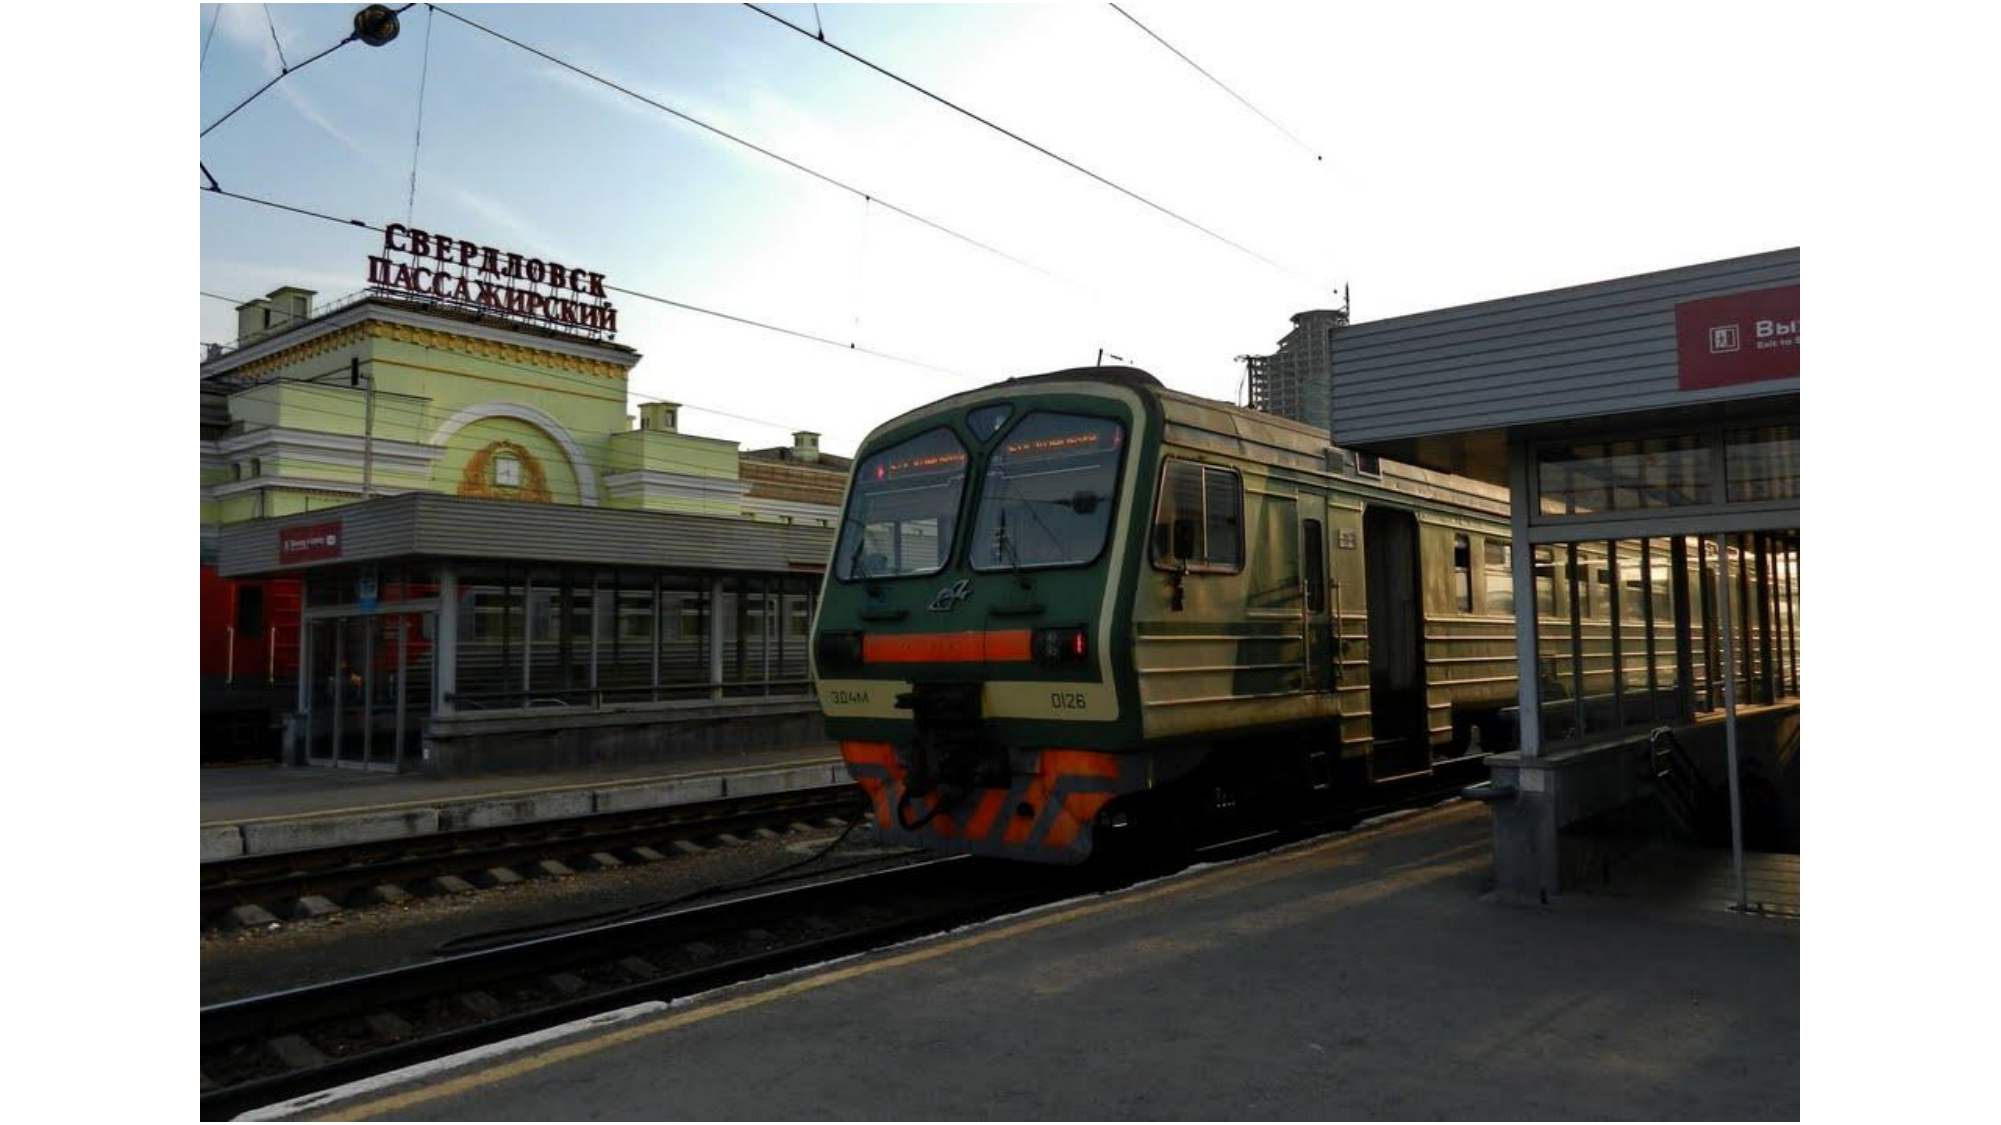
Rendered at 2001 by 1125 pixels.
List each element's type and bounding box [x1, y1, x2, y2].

picture [199, 3, 1800, 1122]
